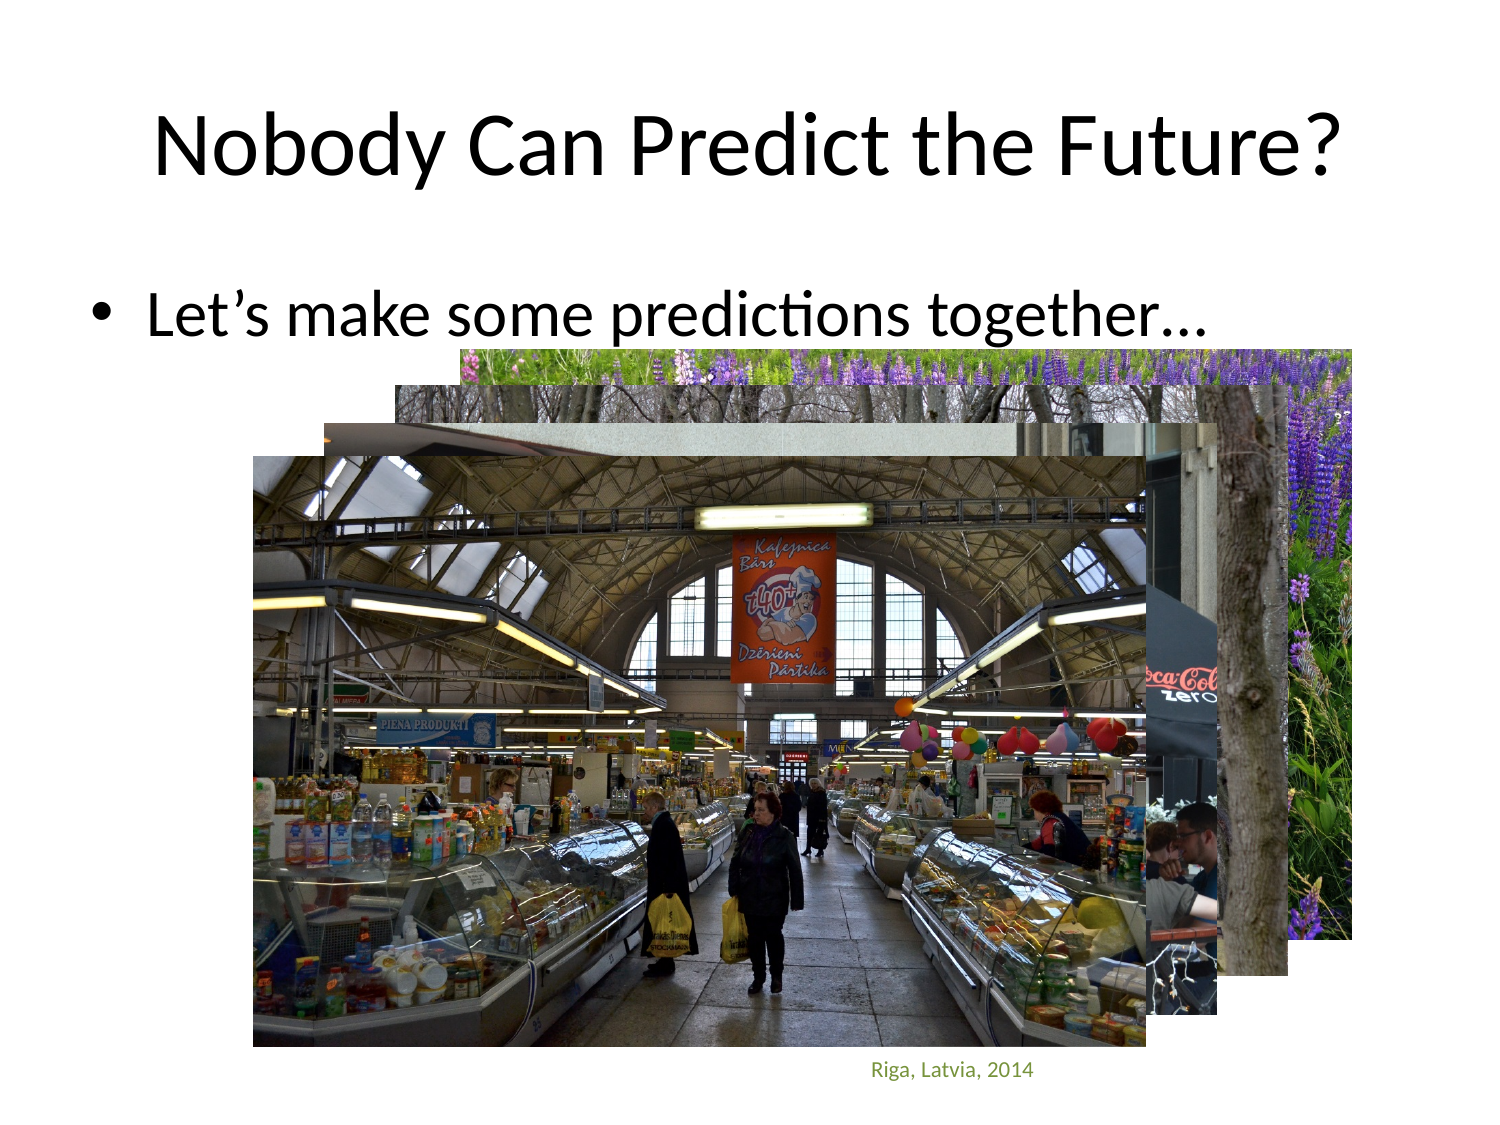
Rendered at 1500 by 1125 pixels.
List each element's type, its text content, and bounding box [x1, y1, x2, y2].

list Let’s make some predictions together… [75, 262, 1425, 1005]
picture [253, 349, 1353, 1048]
text_box Riga, Latvia, 2014 [856, 1046, 1176, 1089]
title Nobody Can Predict the Future? [75, 45, 1425, 233]
